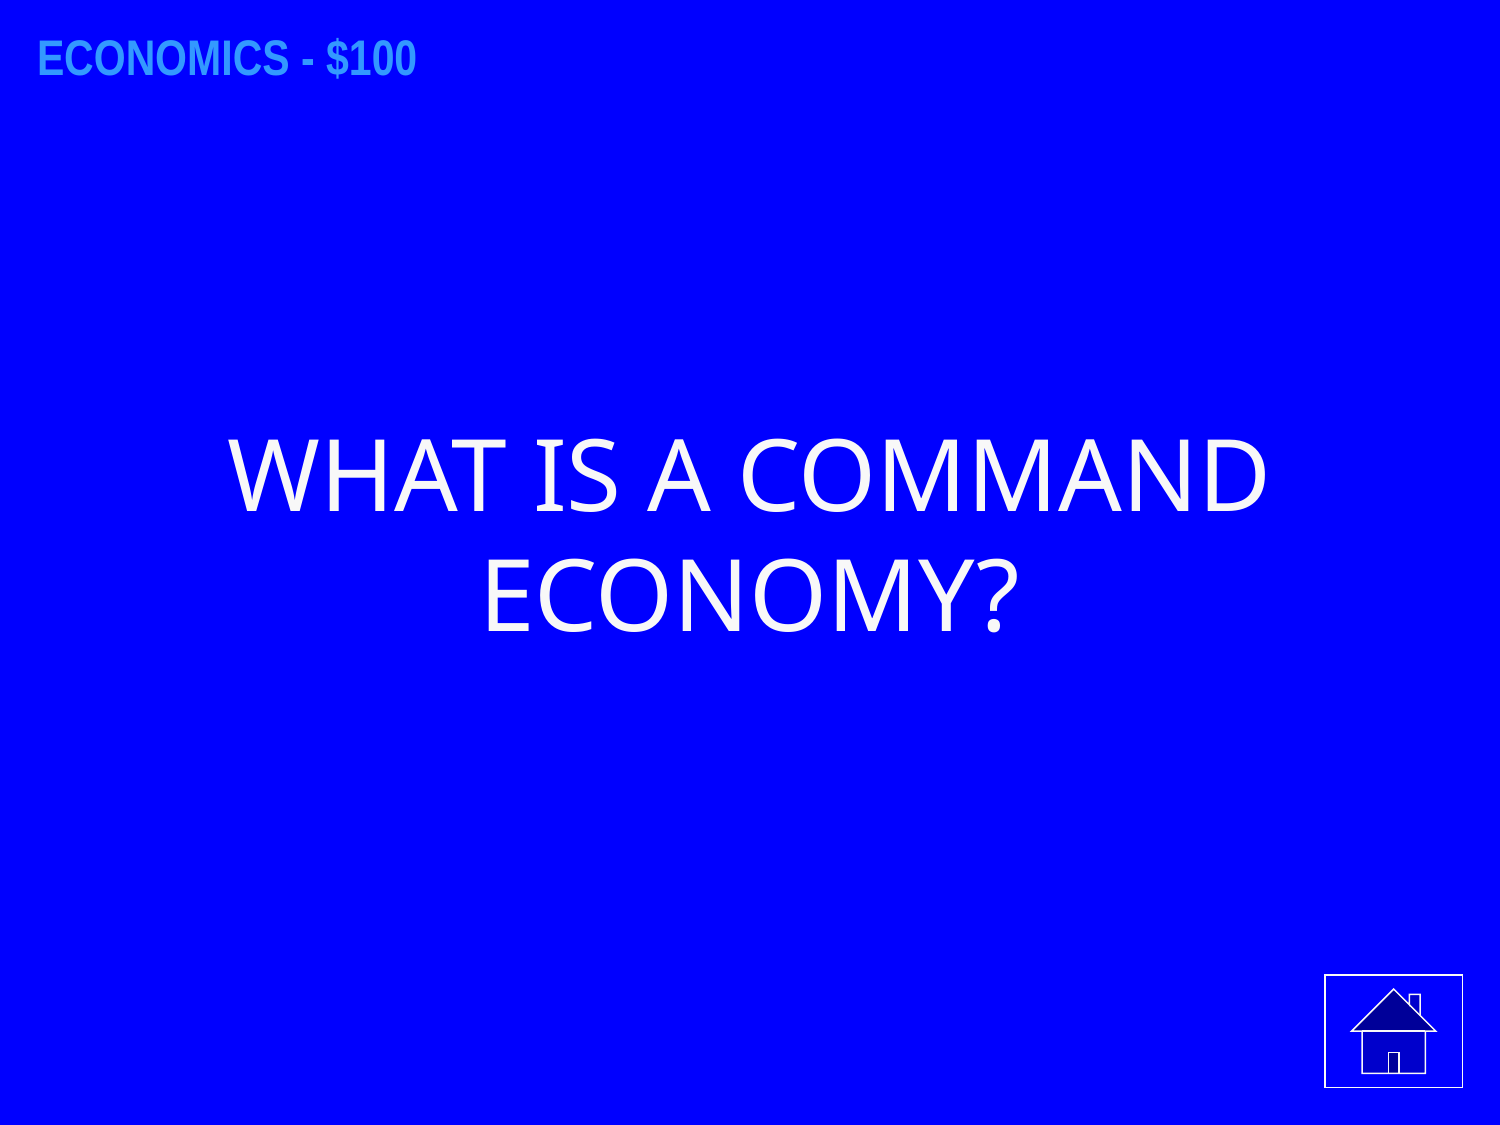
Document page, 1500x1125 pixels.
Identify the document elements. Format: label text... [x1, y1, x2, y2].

text_box ECONOMICS - $100 [22, 18, 1025, 94]
text_box WHAT IS A COMMAND ECONOMY? [74, 162, 1425, 900]
text_box [1324, 975, 1463, 1088]
